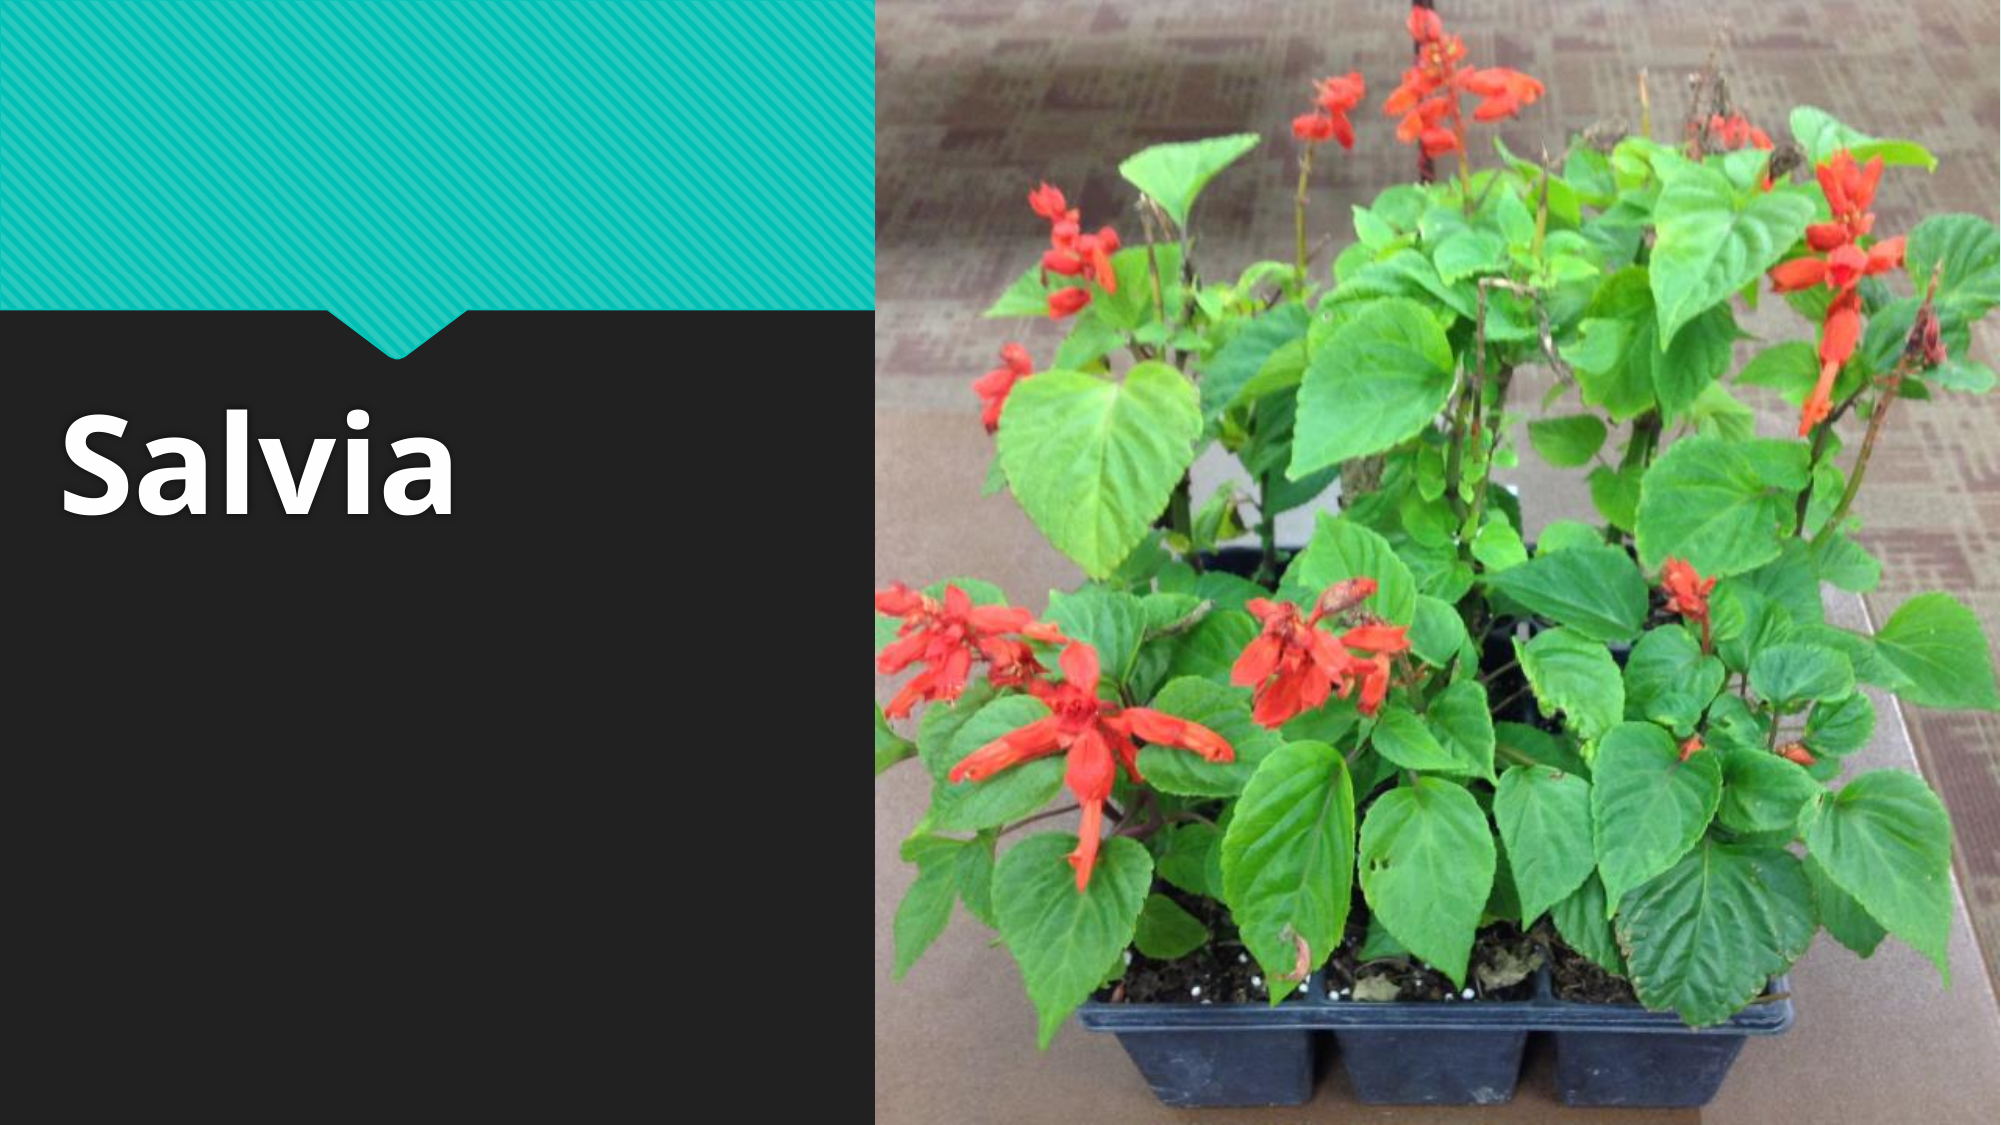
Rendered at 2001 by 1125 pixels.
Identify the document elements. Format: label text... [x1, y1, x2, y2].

title Salvia [43, 389, 874, 550]
picture [874, 0, 2000, 1125]
